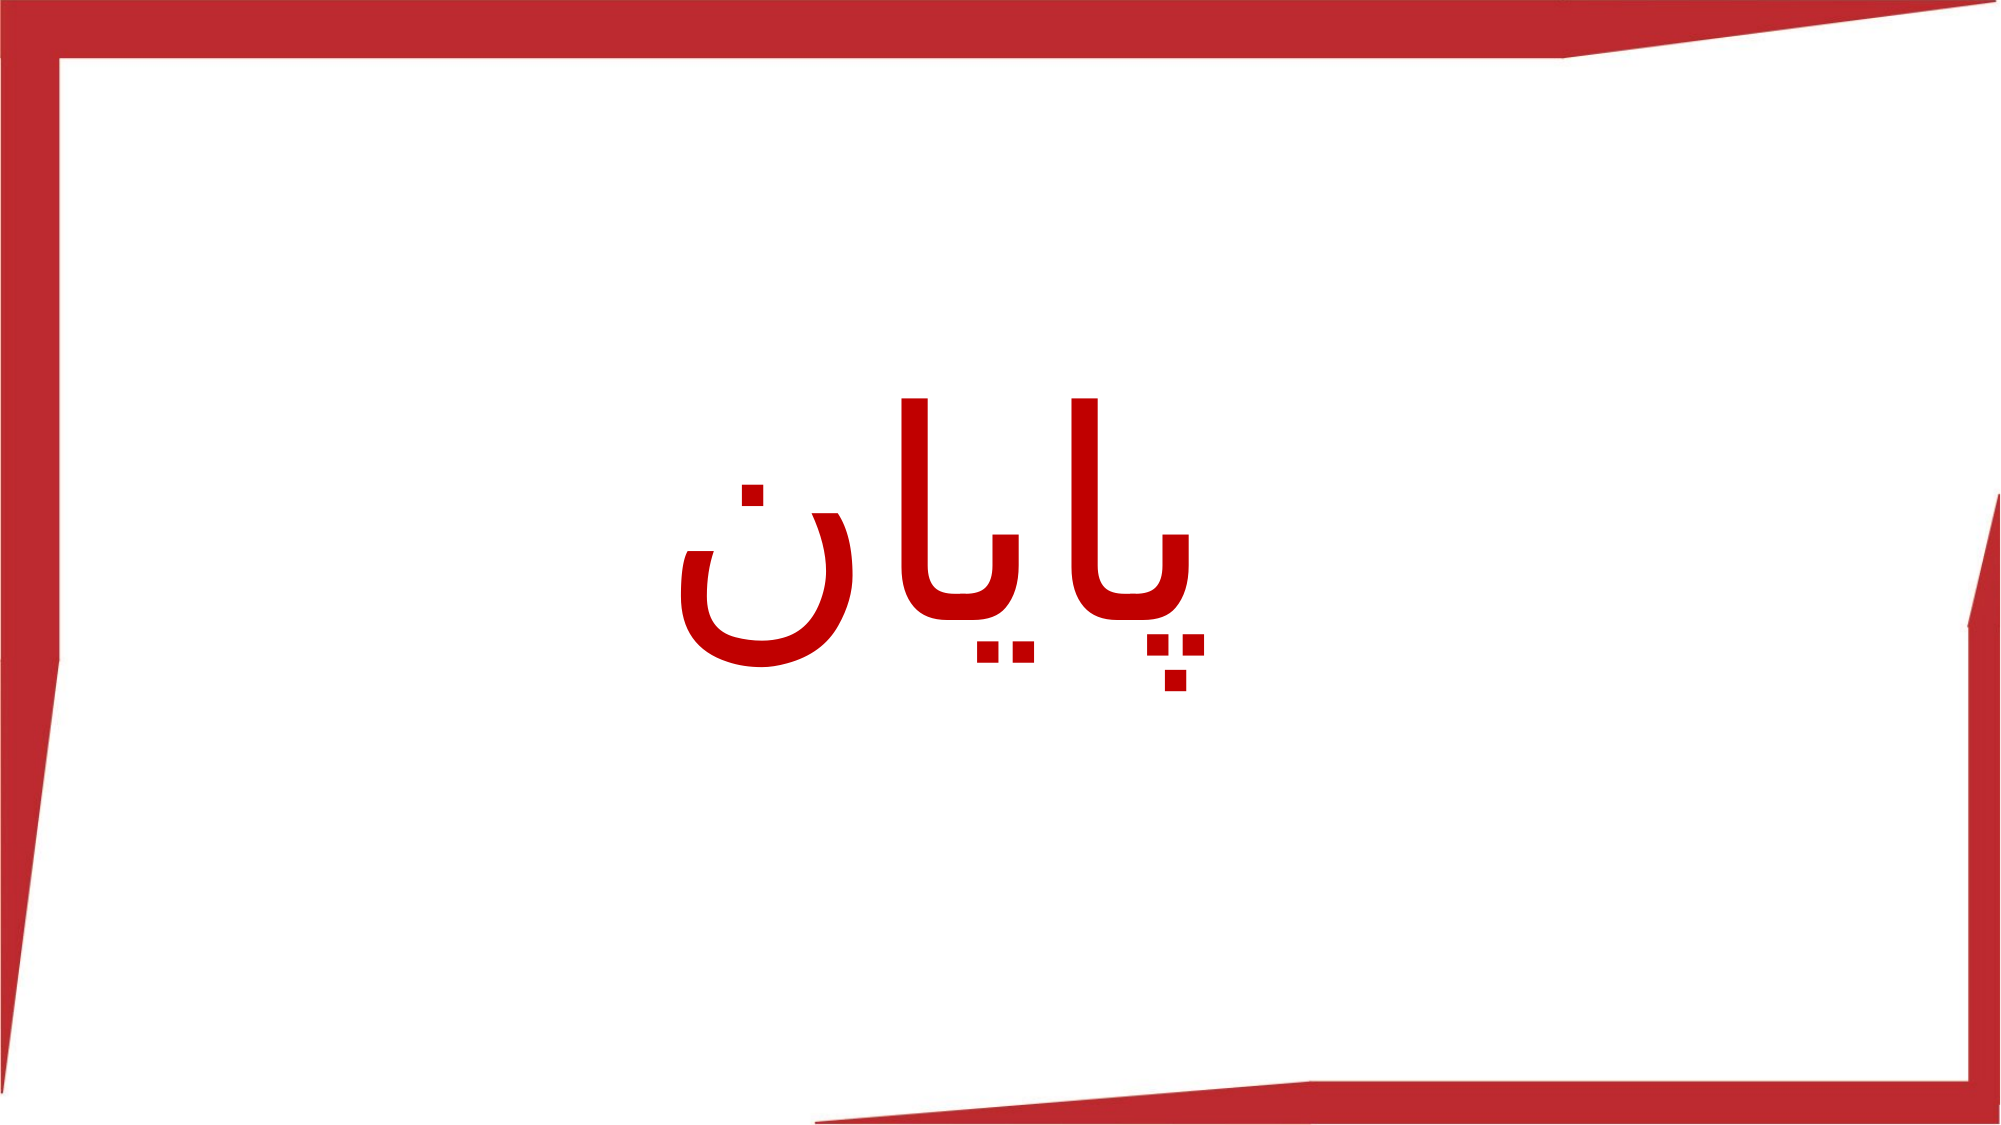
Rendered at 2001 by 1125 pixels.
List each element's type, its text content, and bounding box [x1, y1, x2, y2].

picture [0, 0, 2001, 1125]
text_box پایان [319, 276, 1557, 691]
